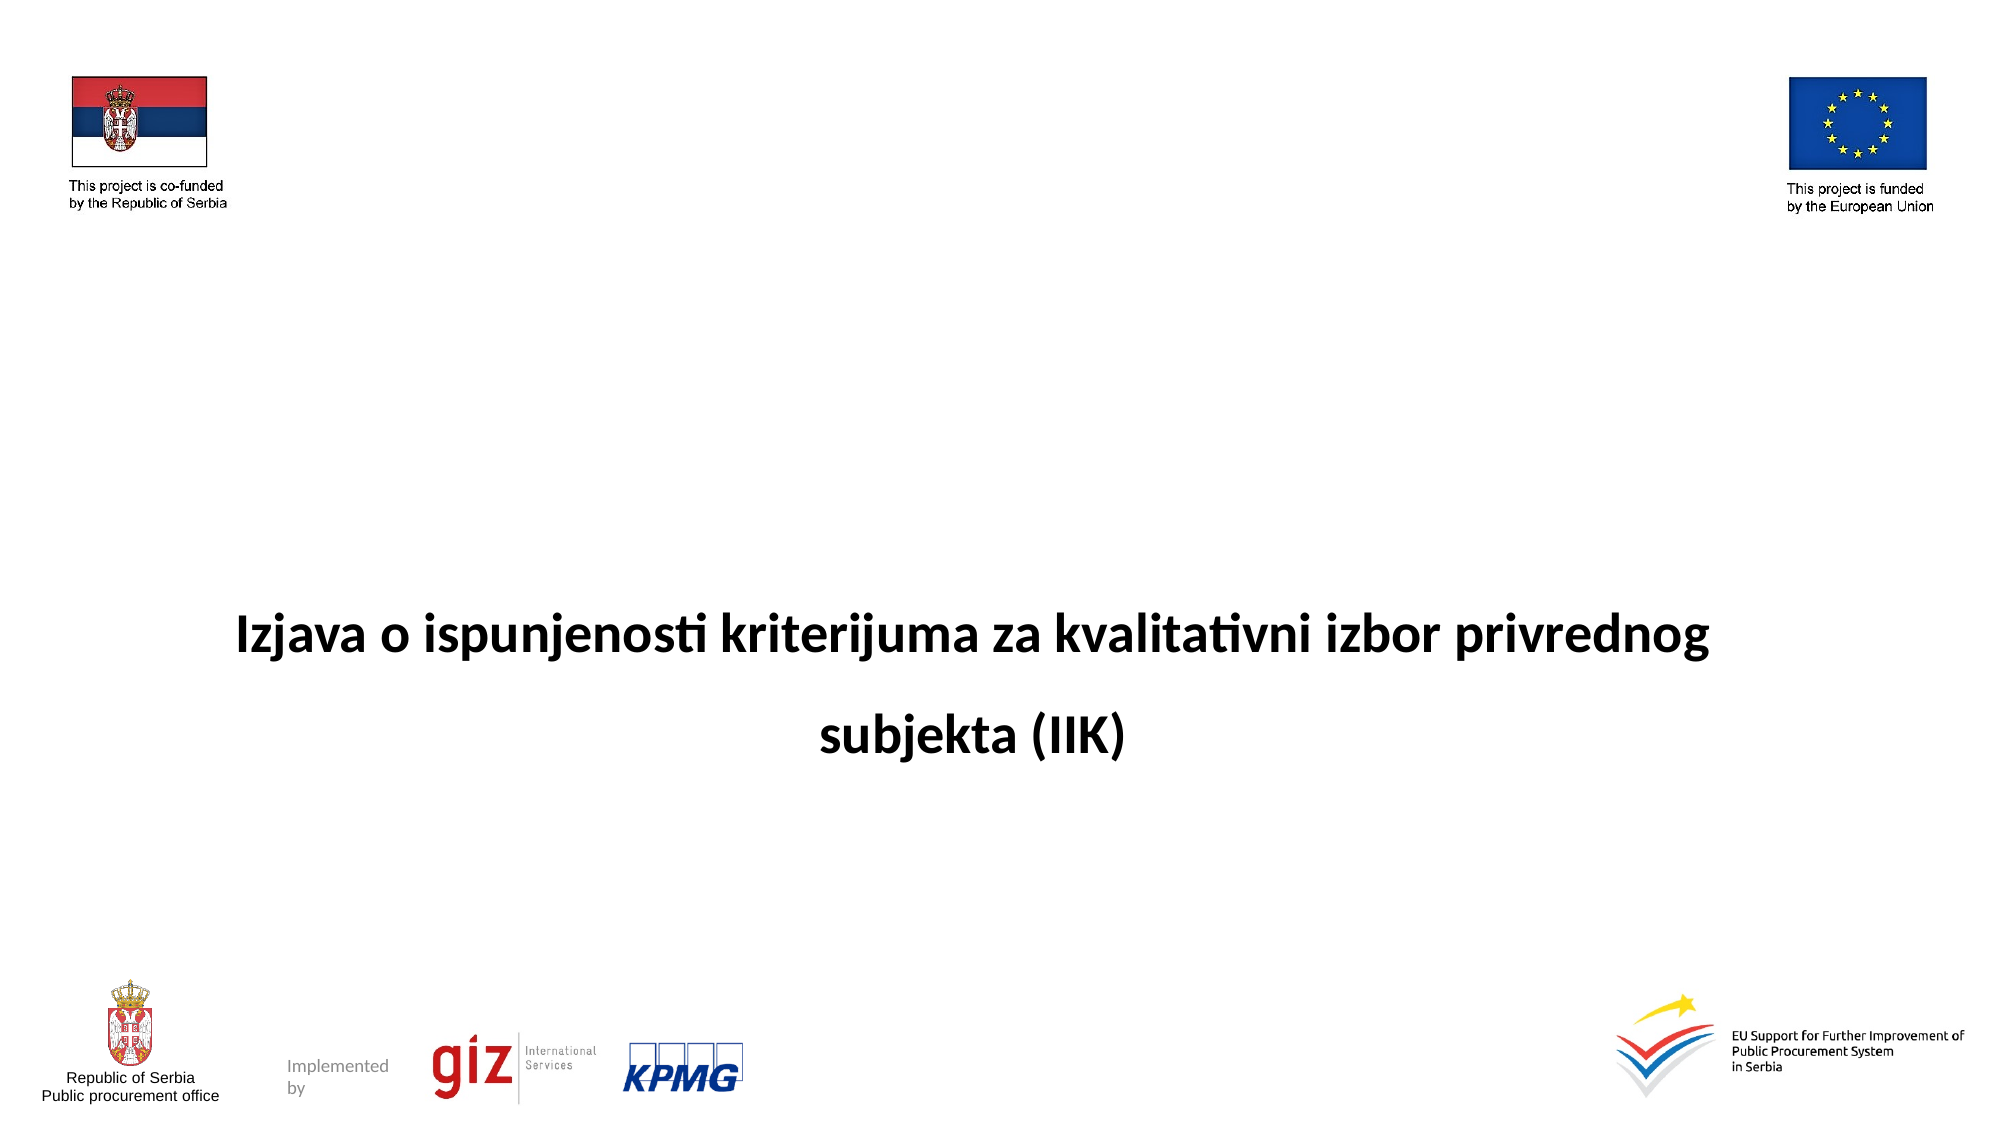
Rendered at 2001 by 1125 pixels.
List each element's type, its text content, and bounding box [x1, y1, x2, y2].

title Izjava o ispunjenosti kriterijuma za kvalitativni izbor privrednog subjekta (IIK) [141, 230, 1806, 832]
picture [1589, 966, 1991, 1125]
picture [1761, 50, 1957, 231]
picture [414, 1013, 743, 1123]
picture [43, 50, 239, 227]
picture [108, 979, 152, 1066]
